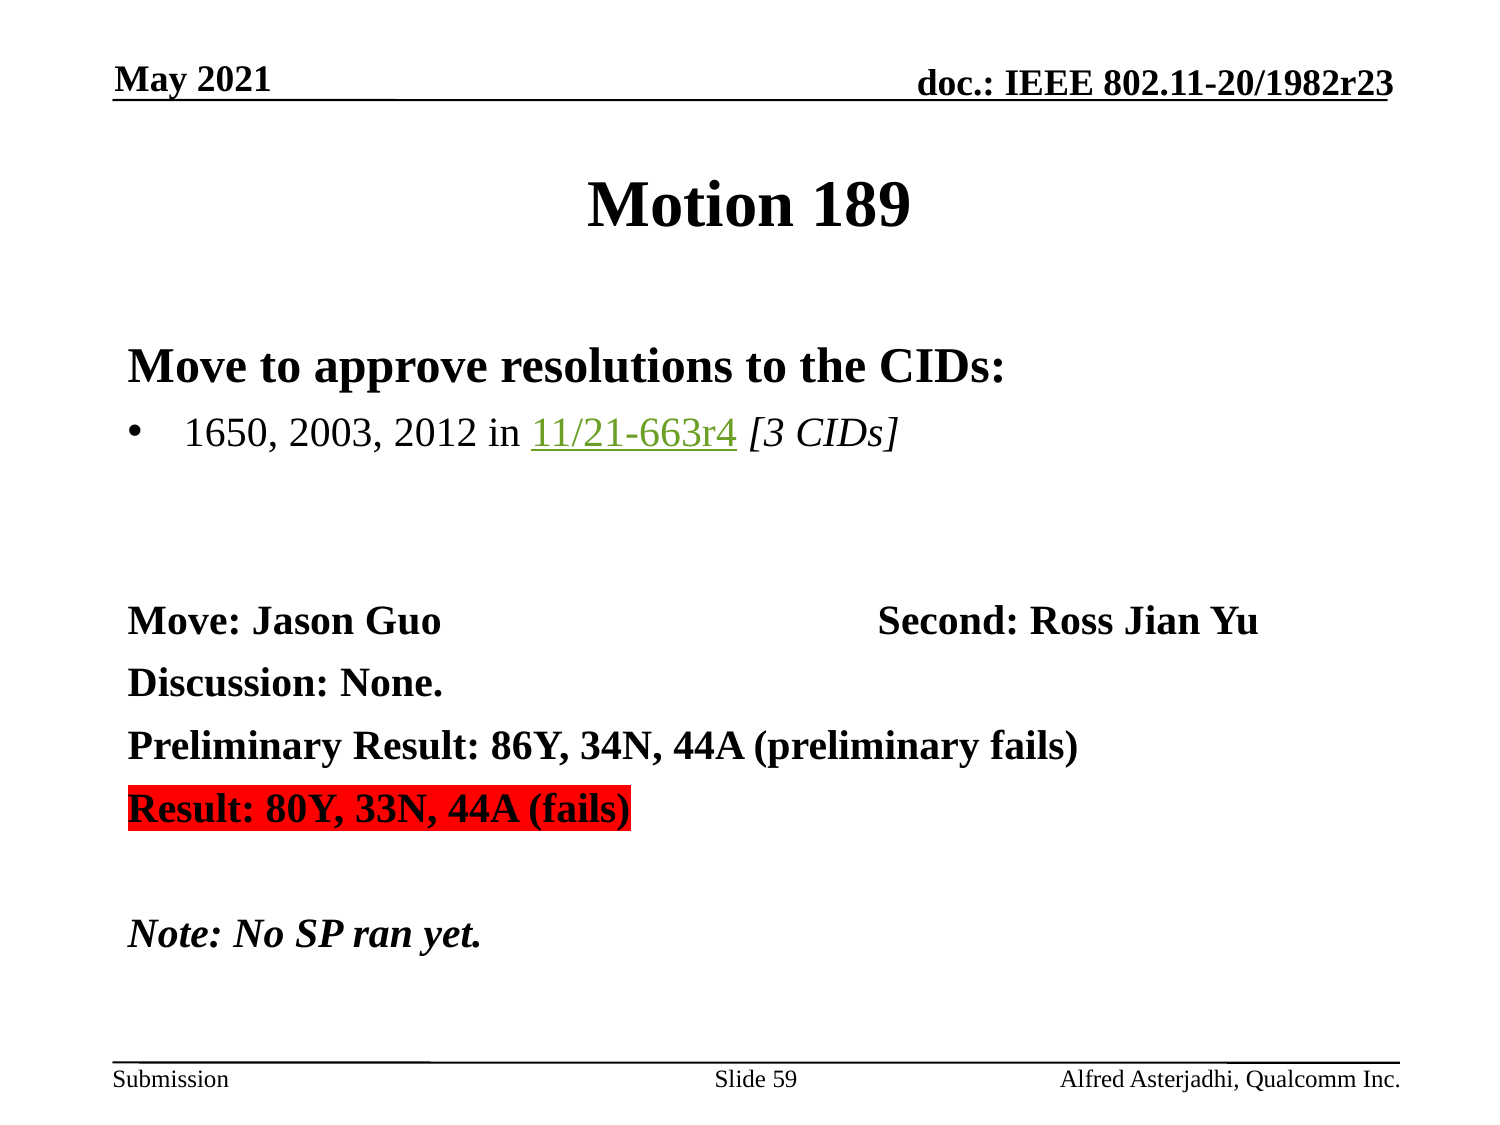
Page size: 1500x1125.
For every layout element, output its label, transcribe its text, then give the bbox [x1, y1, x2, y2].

title Motion 189 [112, 112, 1388, 288]
slide_number Slide 59 [712, 1061, 800, 1123]
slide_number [114, 54, 423, 100]
footer Alfred Asterjadhi, Qualcomm Inc. [878, 1061, 1402, 1093]
list Move to approve resolutions to the CIDs: 1650, 2003, 2012 in 11/21-663r4 [3 CIDs] Move: Jason Guo Second: Ross Jian Yu Discussion: None. Preliminary Result: 86Y, 34N, 44A (preliminary fails) Result: 80Y, 33N, 44A (fails) Note: No SP ran yet. [112, 324, 1388, 1000]
